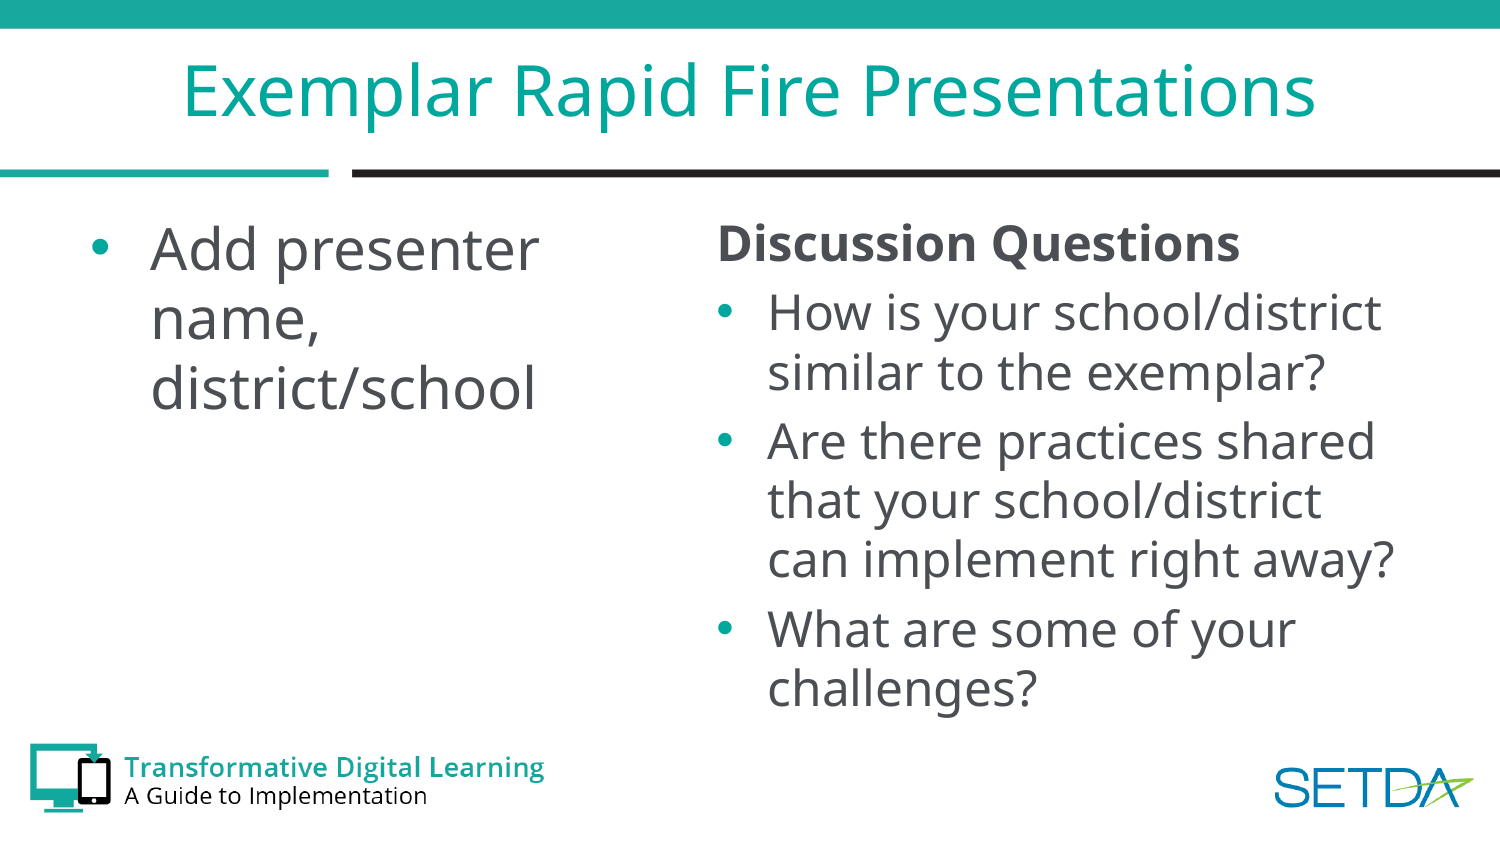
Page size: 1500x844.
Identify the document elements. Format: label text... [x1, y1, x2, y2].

title Exemplar Rapid Fire Presentations [75, 33, 1425, 144]
list Add presenter name, district/school [75, 204, 623, 770]
picture [0, 0, 1500, 844]
list Discussion Questions How is your school/district similar to the exemplar? Are there practices shared that your school/district can implement right away? What are some of your challenges? [701, 204, 1426, 735]
